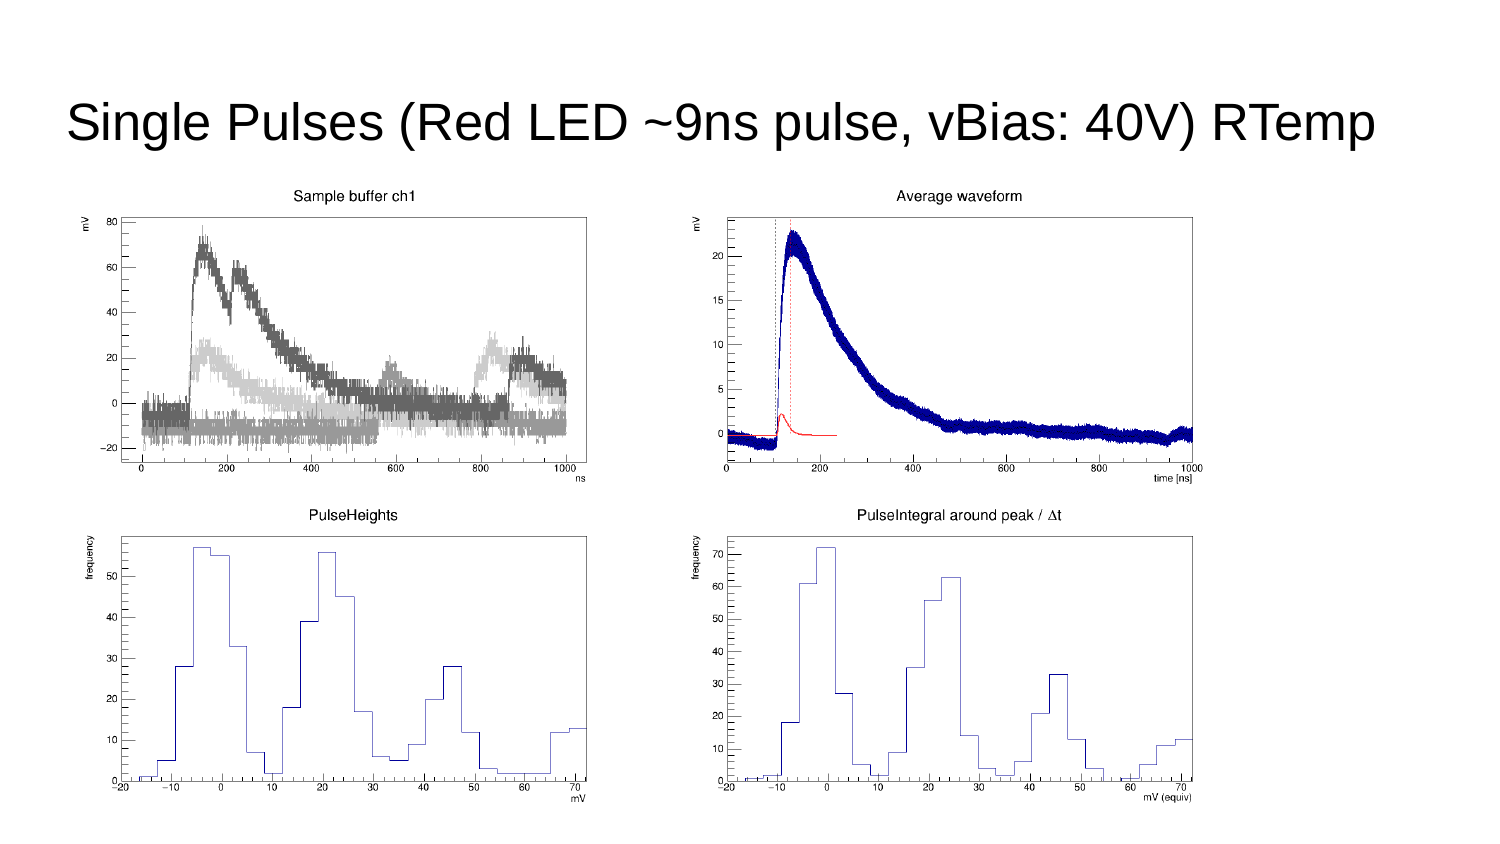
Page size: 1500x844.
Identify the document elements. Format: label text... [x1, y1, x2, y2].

picture [50, 179, 1263, 819]
title Single Pulses (Red LED ~9ns pulse, vBias: 40V) RTemp [51, 72, 1449, 167]
